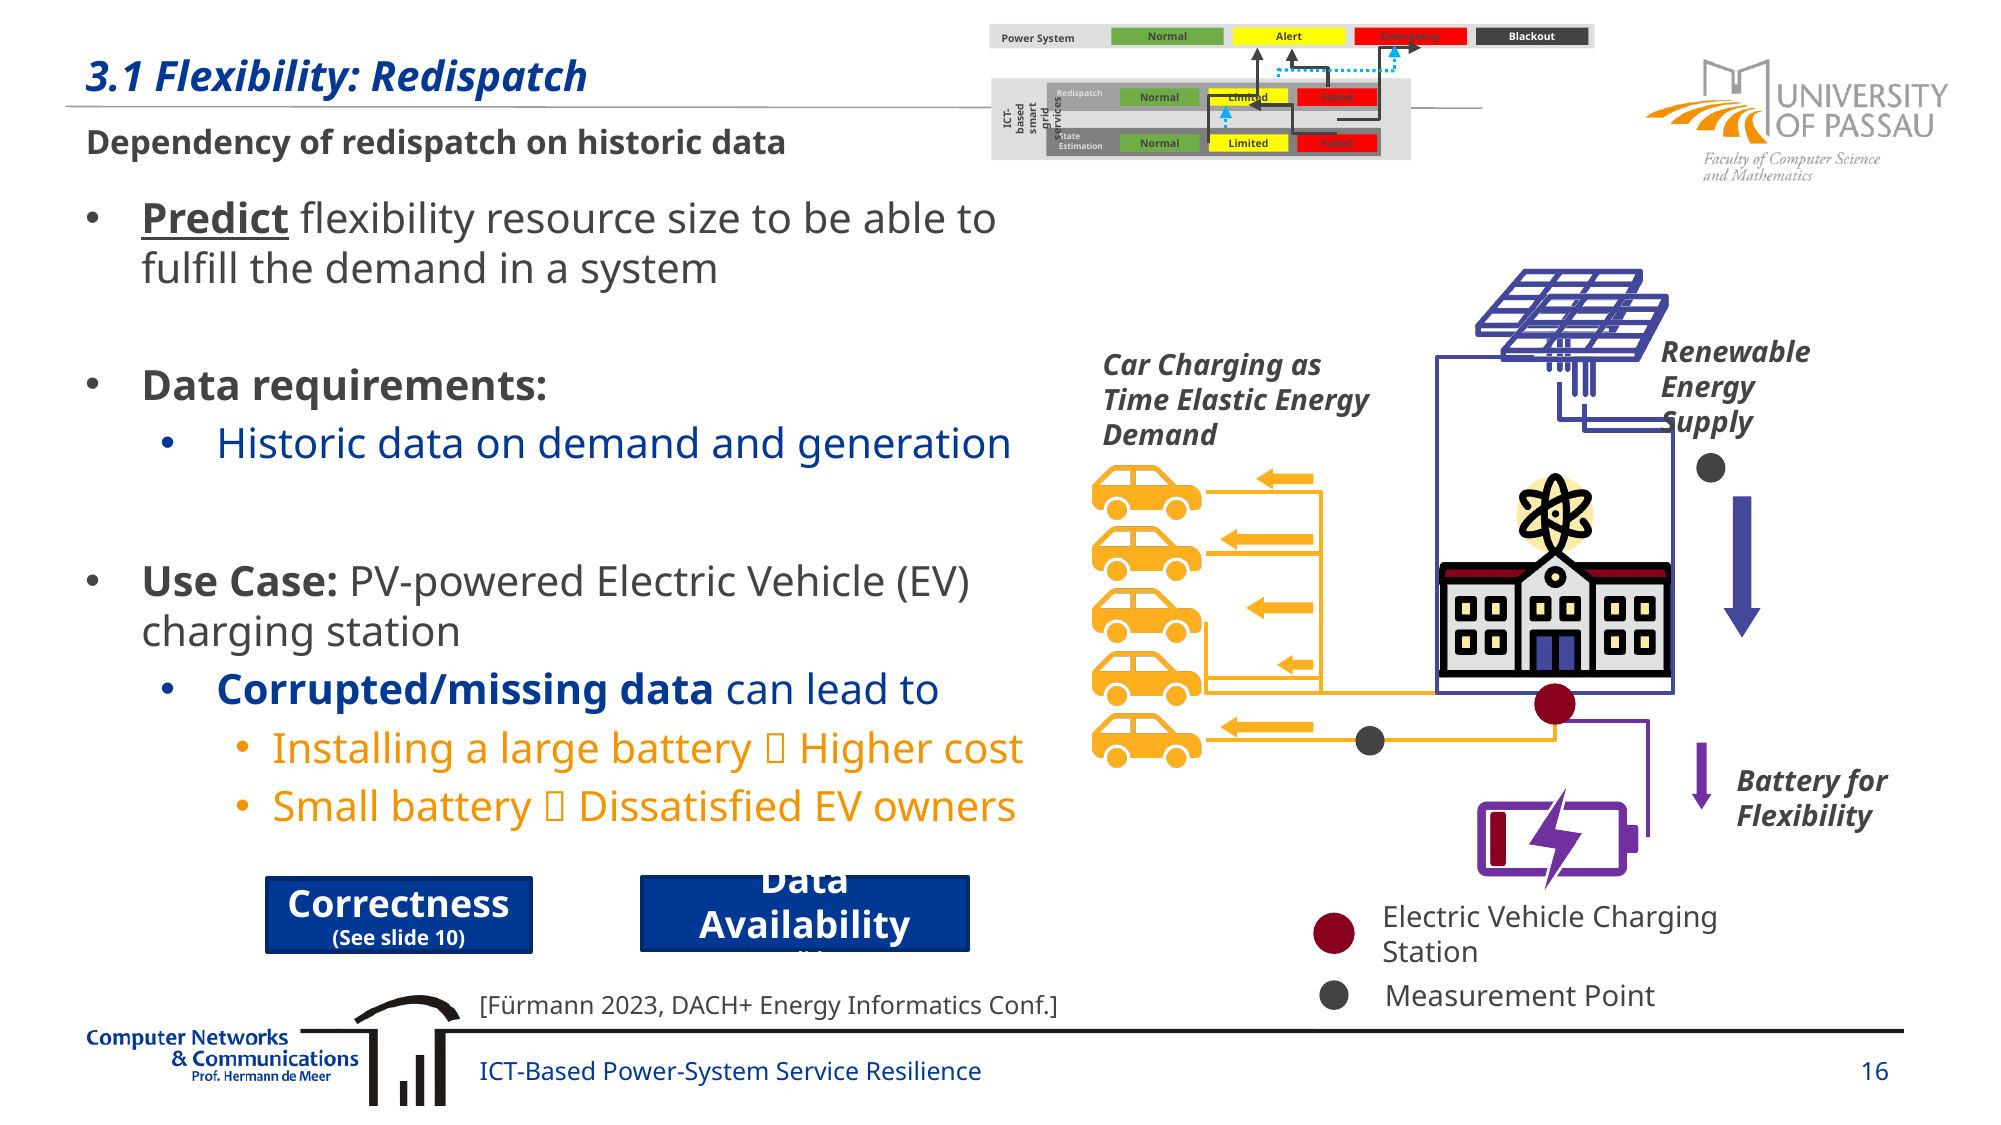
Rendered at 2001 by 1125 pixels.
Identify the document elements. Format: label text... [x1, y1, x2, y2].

title 3.1 Flexibility: Redispatch [70, 41, 981, 107]
text_box [Fürmann 2023, DACH+ Energy Informatics Conf.] [464, 982, 1084, 1027]
list Predict flexibility resource size to be able to fulfill the demand in a system Data requirements: Historic data on demand and generation Use Case: PV-powered Electric Vehicle (EV) charging station Corrupted/missing data can lead to Installing a large battery  Higher cost Small battery  Dissatisfied EV owners [70, 184, 1051, 976]
slide_number 16 [1712, 1042, 1904, 1103]
picture [86, 995, 1904, 1106]
footer ICT-Based Power-System Service Resilience [464, 1042, 1711, 1103]
picture [1637, 46, 1956, 193]
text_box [986, 23, 1595, 161]
text_box Correctness (See slide 10) [265, 876, 533, 954]
text_box Data Availability (See slide 10) [640, 875, 970, 952]
text_box Dependency of redispatch on historic data [70, 107, 1504, 175]
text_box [1087, 224, 1930, 1021]
